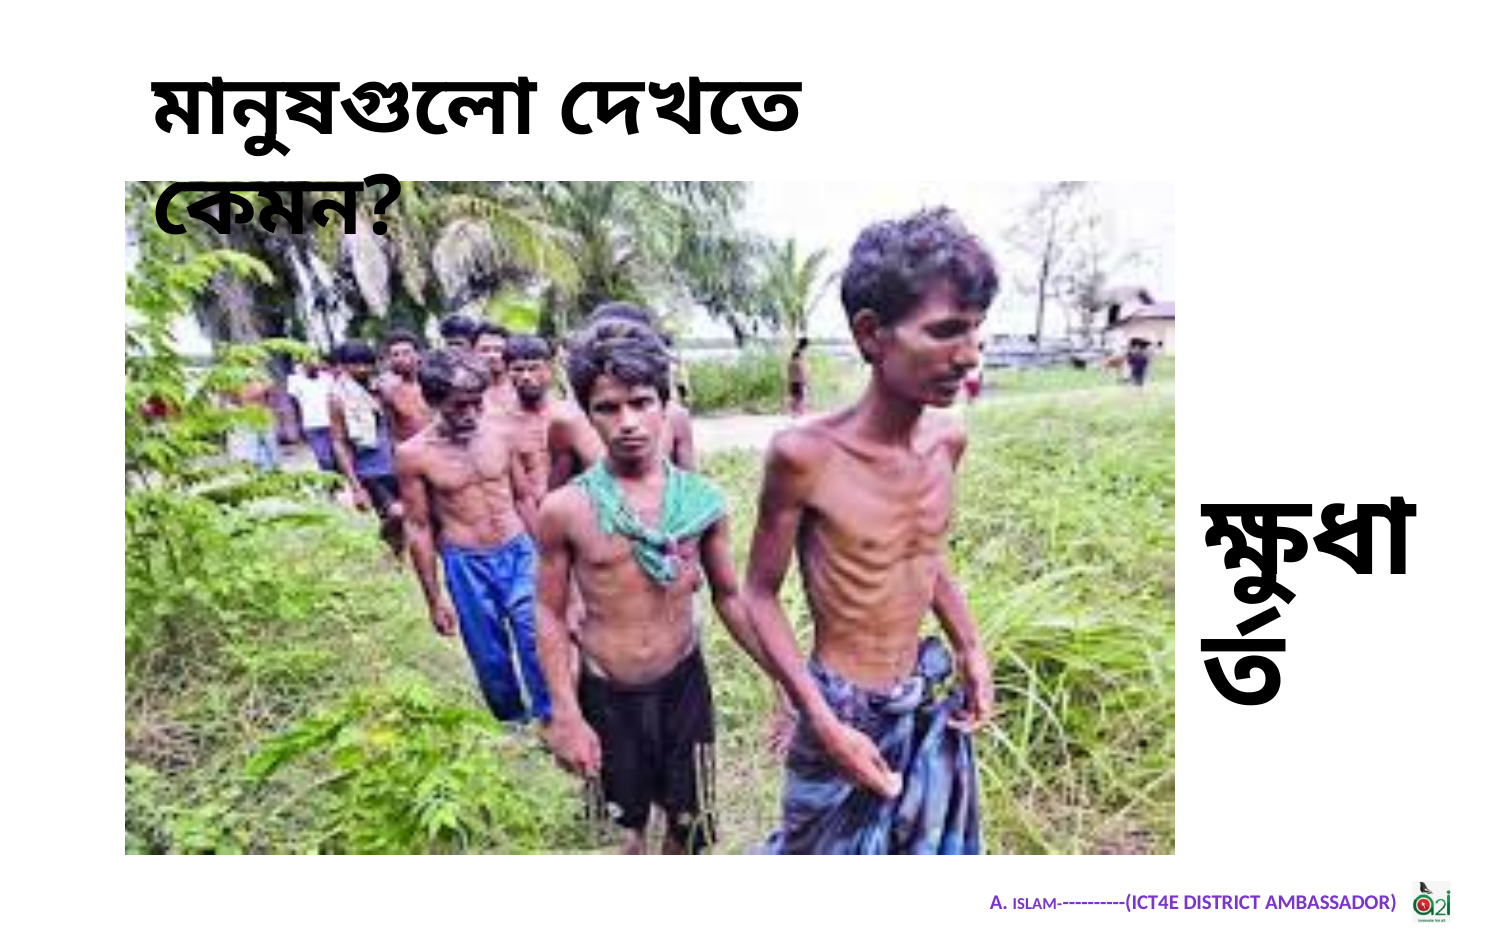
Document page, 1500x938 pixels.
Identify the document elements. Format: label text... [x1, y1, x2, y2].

text_box মানুষগুলো দেখতে কেমন? [137, 43, 850, 179]
text_box ক্ষুধার্ত [1187, 454, 1438, 740]
picture [124, 181, 1176, 856]
picture [1412, 881, 1451, 923]
